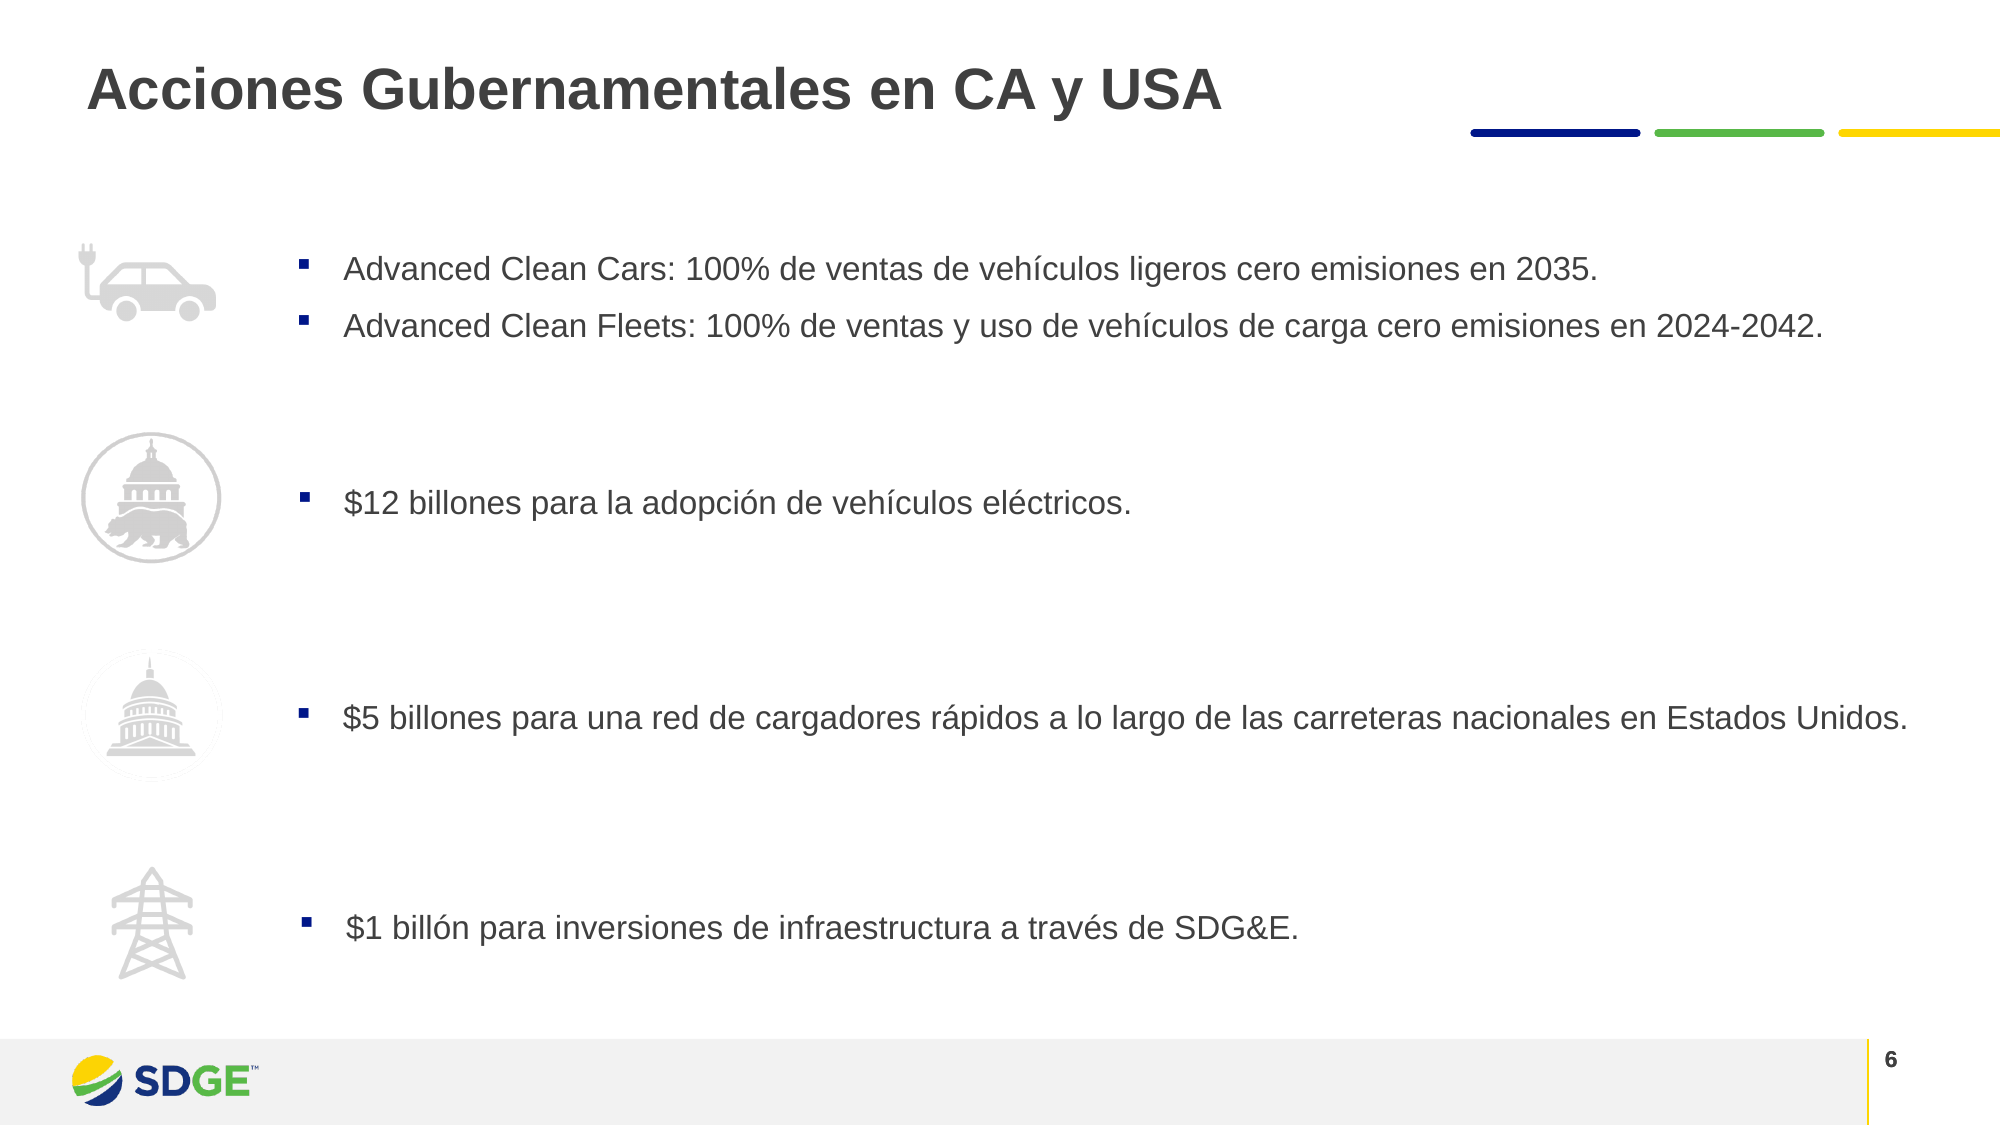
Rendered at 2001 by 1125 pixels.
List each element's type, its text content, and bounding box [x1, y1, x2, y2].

picture [71, 1055, 259, 1106]
picture [93, 864, 211, 982]
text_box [80, 648, 223, 782]
title Acciones Gubernamentales en CA y USA [71, 51, 1925, 135]
text_box $1 billón para inversiones de infraestructura a través de SDG&E. [284, 847, 2000, 1000]
picture [80, 431, 222, 565]
picture [72, 207, 223, 358]
text_box $5 billones para una red de cargadores rápidos a lo largo de las carreteras nacionales en Estados Unidos. [281, 638, 2000, 790]
text_box $12 billones para la adopción de vehículos eléctricos. [282, 422, 2000, 575]
list Advanced Clean Cars: 100% de ventas de vehículos ligeros cero emisiones en 2035. Advanced Clean Fleets: 100% de ventas y uso de vehículos de carga cero emisiones en 2024-2042. [281, 188, 2000, 341]
